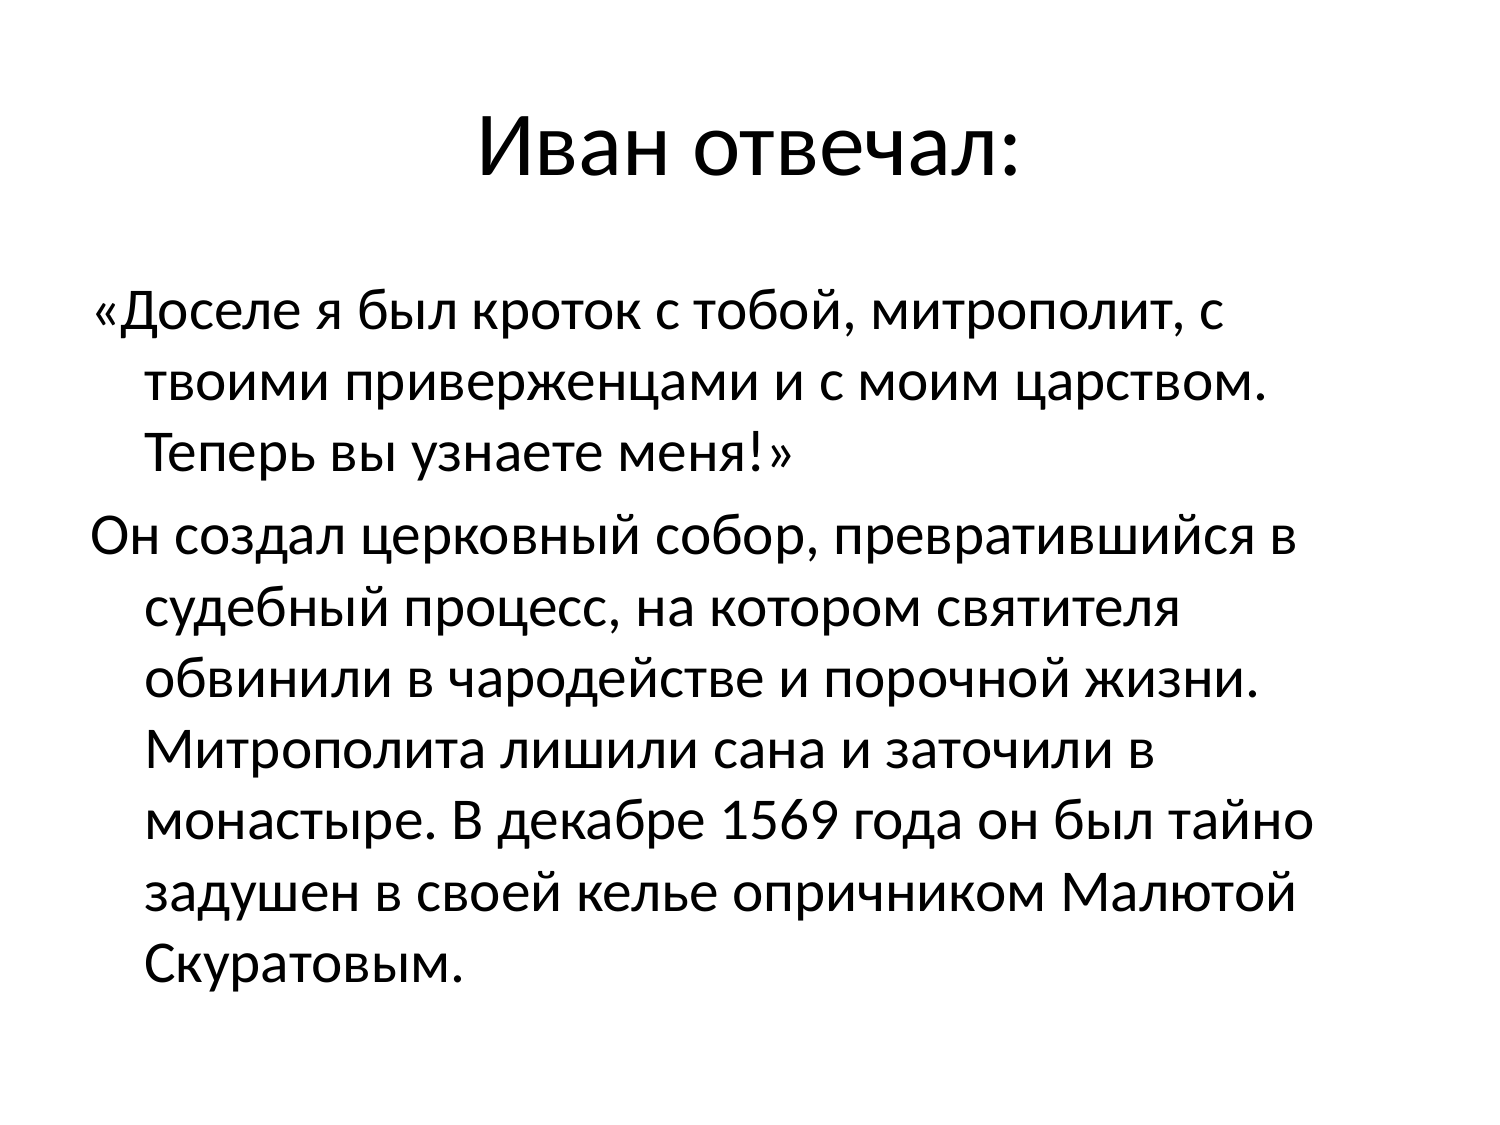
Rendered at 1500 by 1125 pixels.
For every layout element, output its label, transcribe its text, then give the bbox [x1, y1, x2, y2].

list «Доселе я был кроток с тобой, митрополит, с твоими приверженцами и с моим царством. Теперь вы узнаете меня!» Он создал церковный собор, превратившийся в судебный процесс, на котором святителя обвинили в чародействе и порочной жизни. Митрополита лишили сана и заточили в монастыре. В декабре 1569 года он был тайно задушен в своей келье опричником Малютой Скуратовым. [75, 262, 1425, 1005]
title Иван отвечал: [75, 45, 1425, 233]
